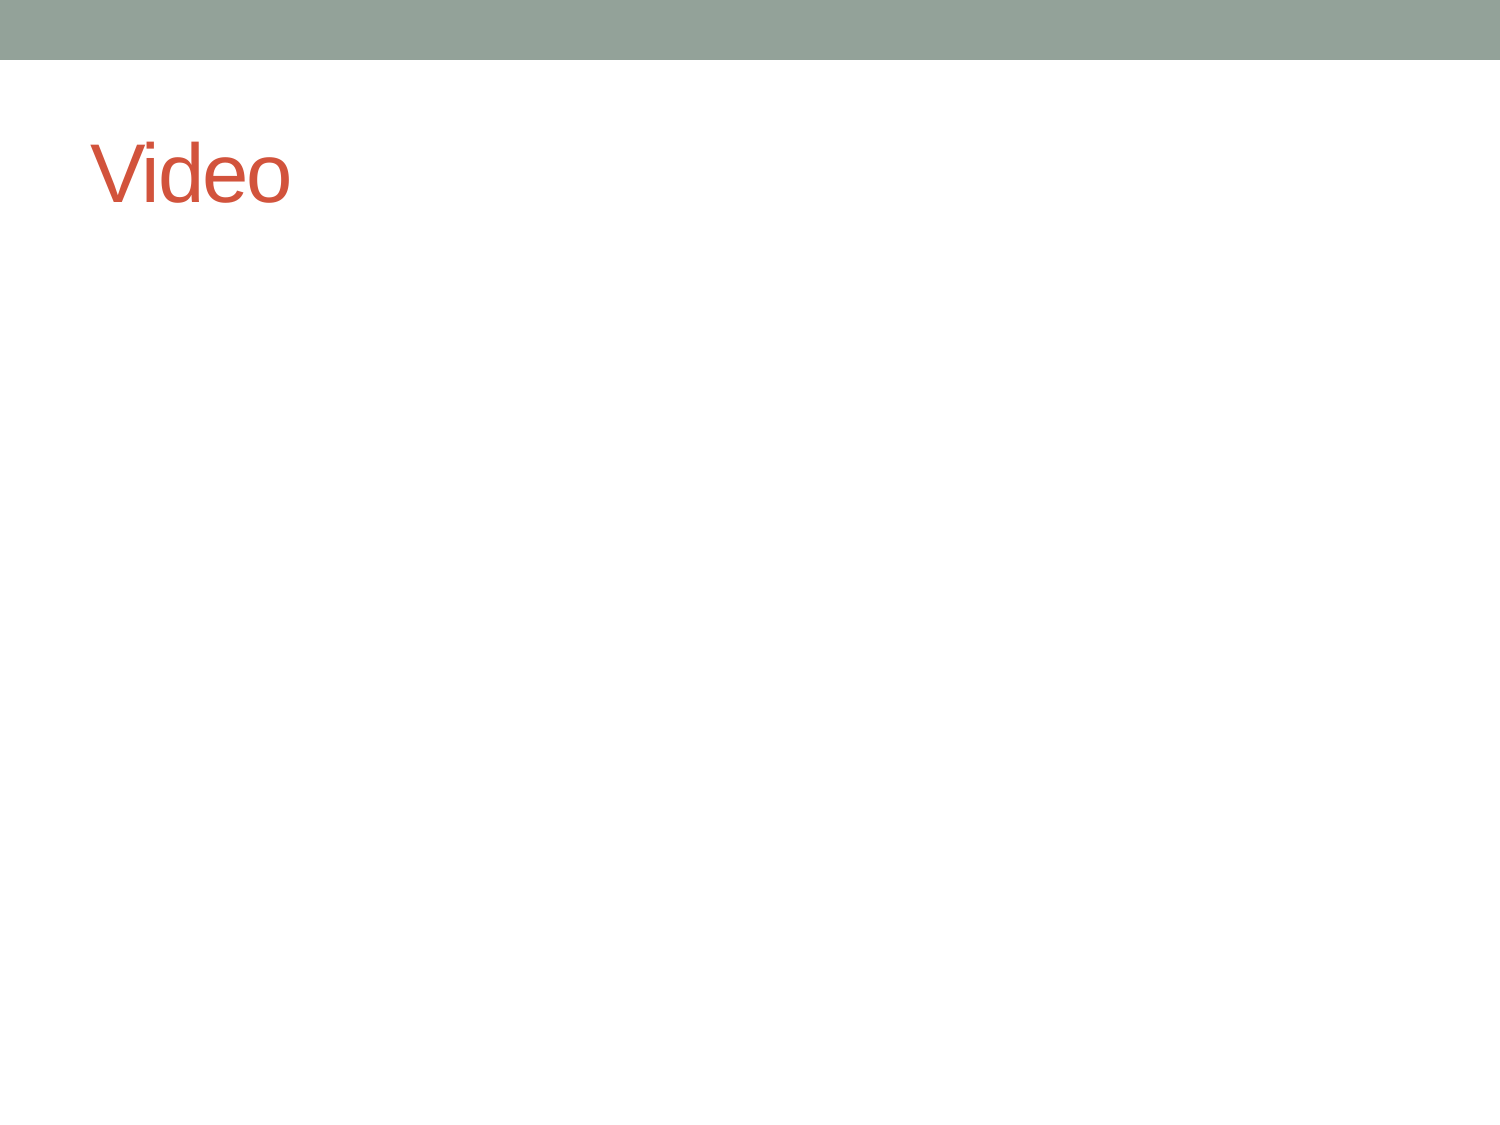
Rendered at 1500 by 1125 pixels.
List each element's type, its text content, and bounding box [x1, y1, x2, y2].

title Video [75, 87, 1425, 250]
